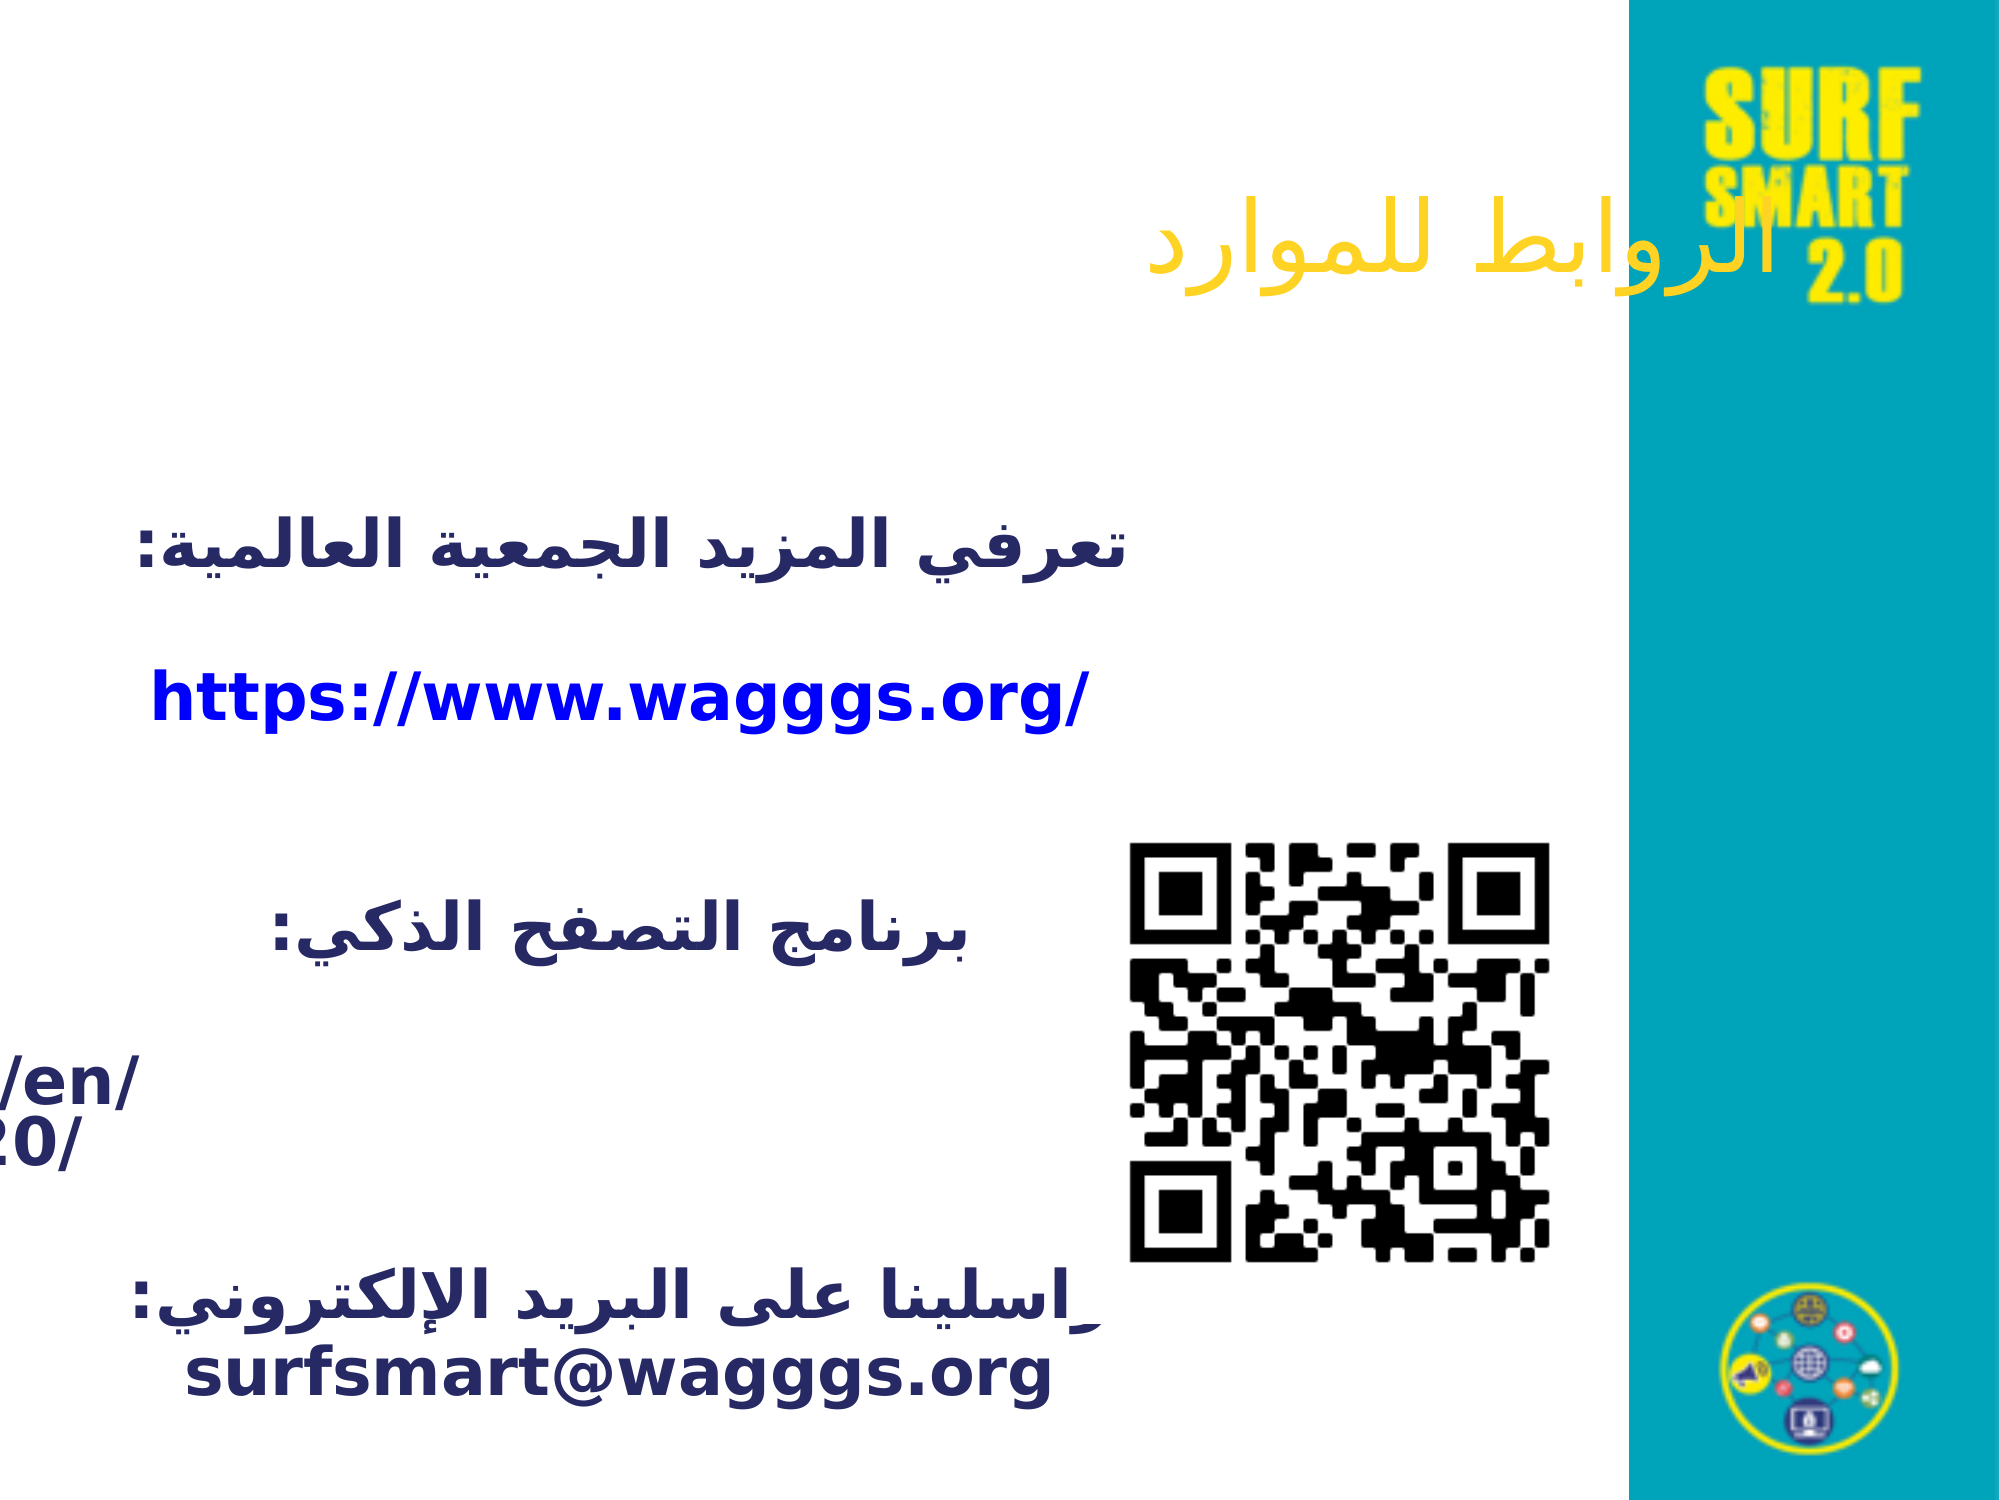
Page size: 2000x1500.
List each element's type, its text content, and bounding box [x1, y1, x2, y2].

title الروابط للموارد [77, 186, 1782, 265]
picture [1629, 0, 2000, 1500]
list تعرفي المزيد الجمعية العالمية: https://www.wagggs.org/ برنامج التصفح الذكي: https://www.wagggs.org/en/what-we-do/surf-smart-20/ راسلينا على البريد الإلكتروني: surfsmart@wagggs.org [77, 349, 1140, 1324]
picture [1069, 782, 1611, 1324]
